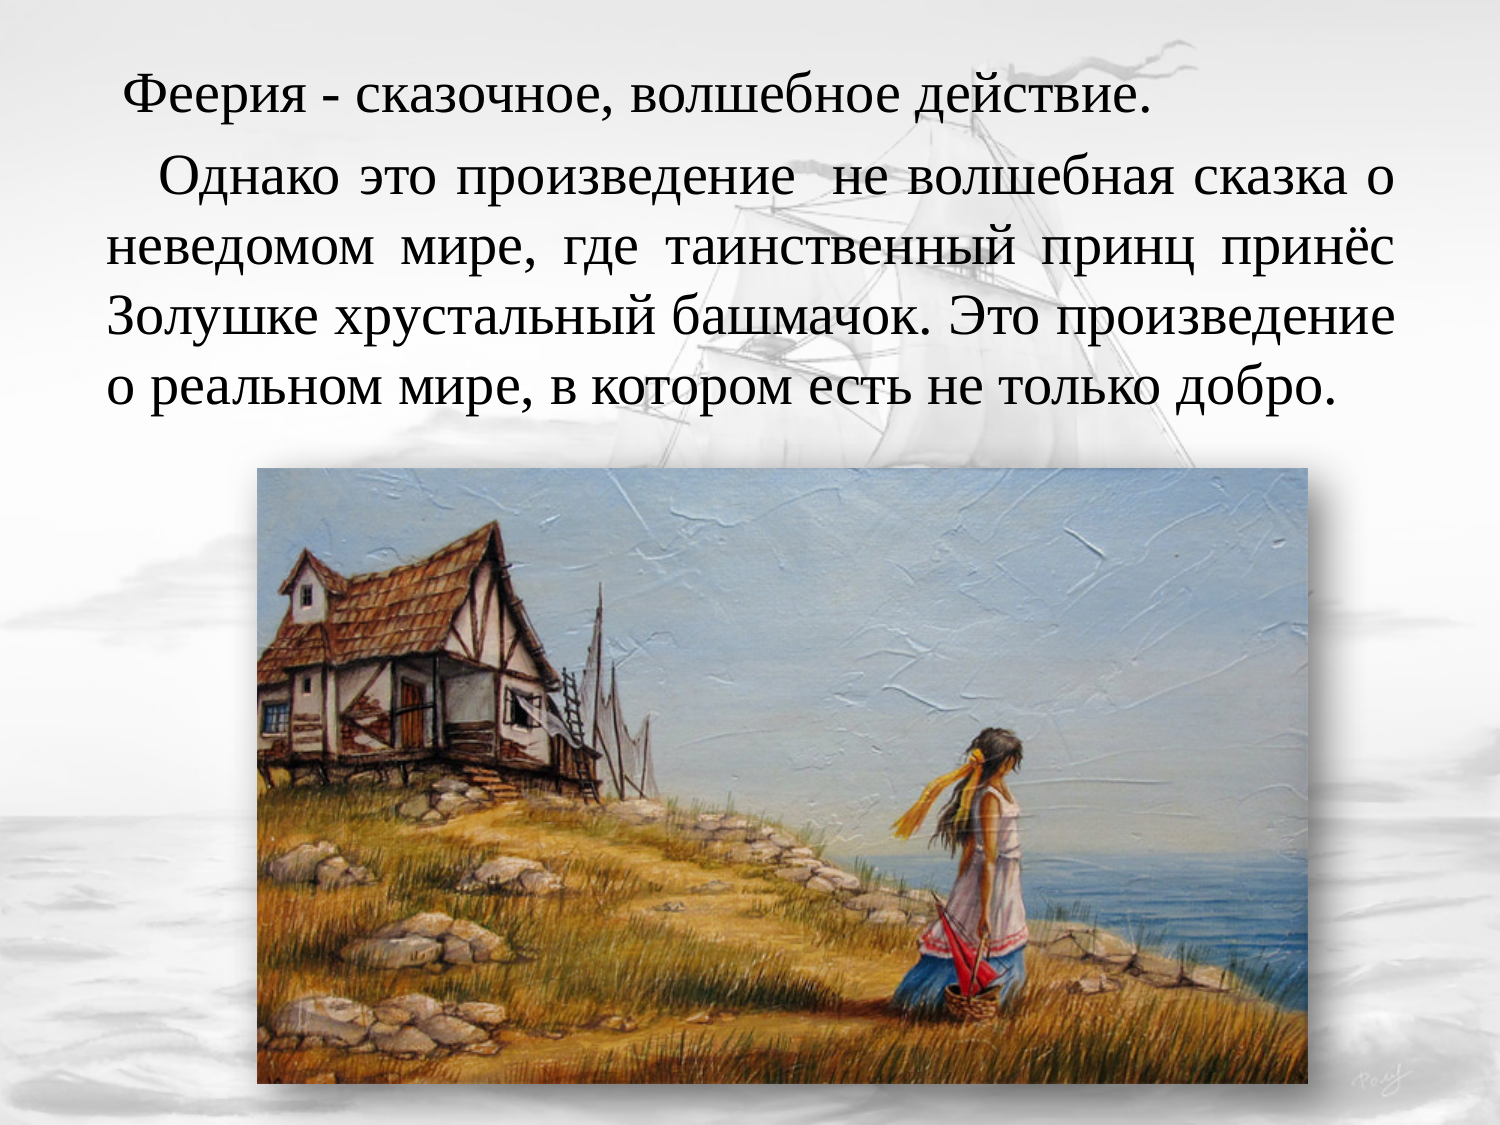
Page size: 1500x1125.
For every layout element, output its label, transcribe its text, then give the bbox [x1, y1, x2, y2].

picture [0, 0, 1500, 1125]
list Феерия - сказочное, волшебное действие. Однако это произведение не волшебная сказка о неведомом мире, где таинственный принц принёс Золушке хрустальный башмачок. Это произведение о реальном мире, в котором есть не только добро. [35, 46, 1412, 411]
